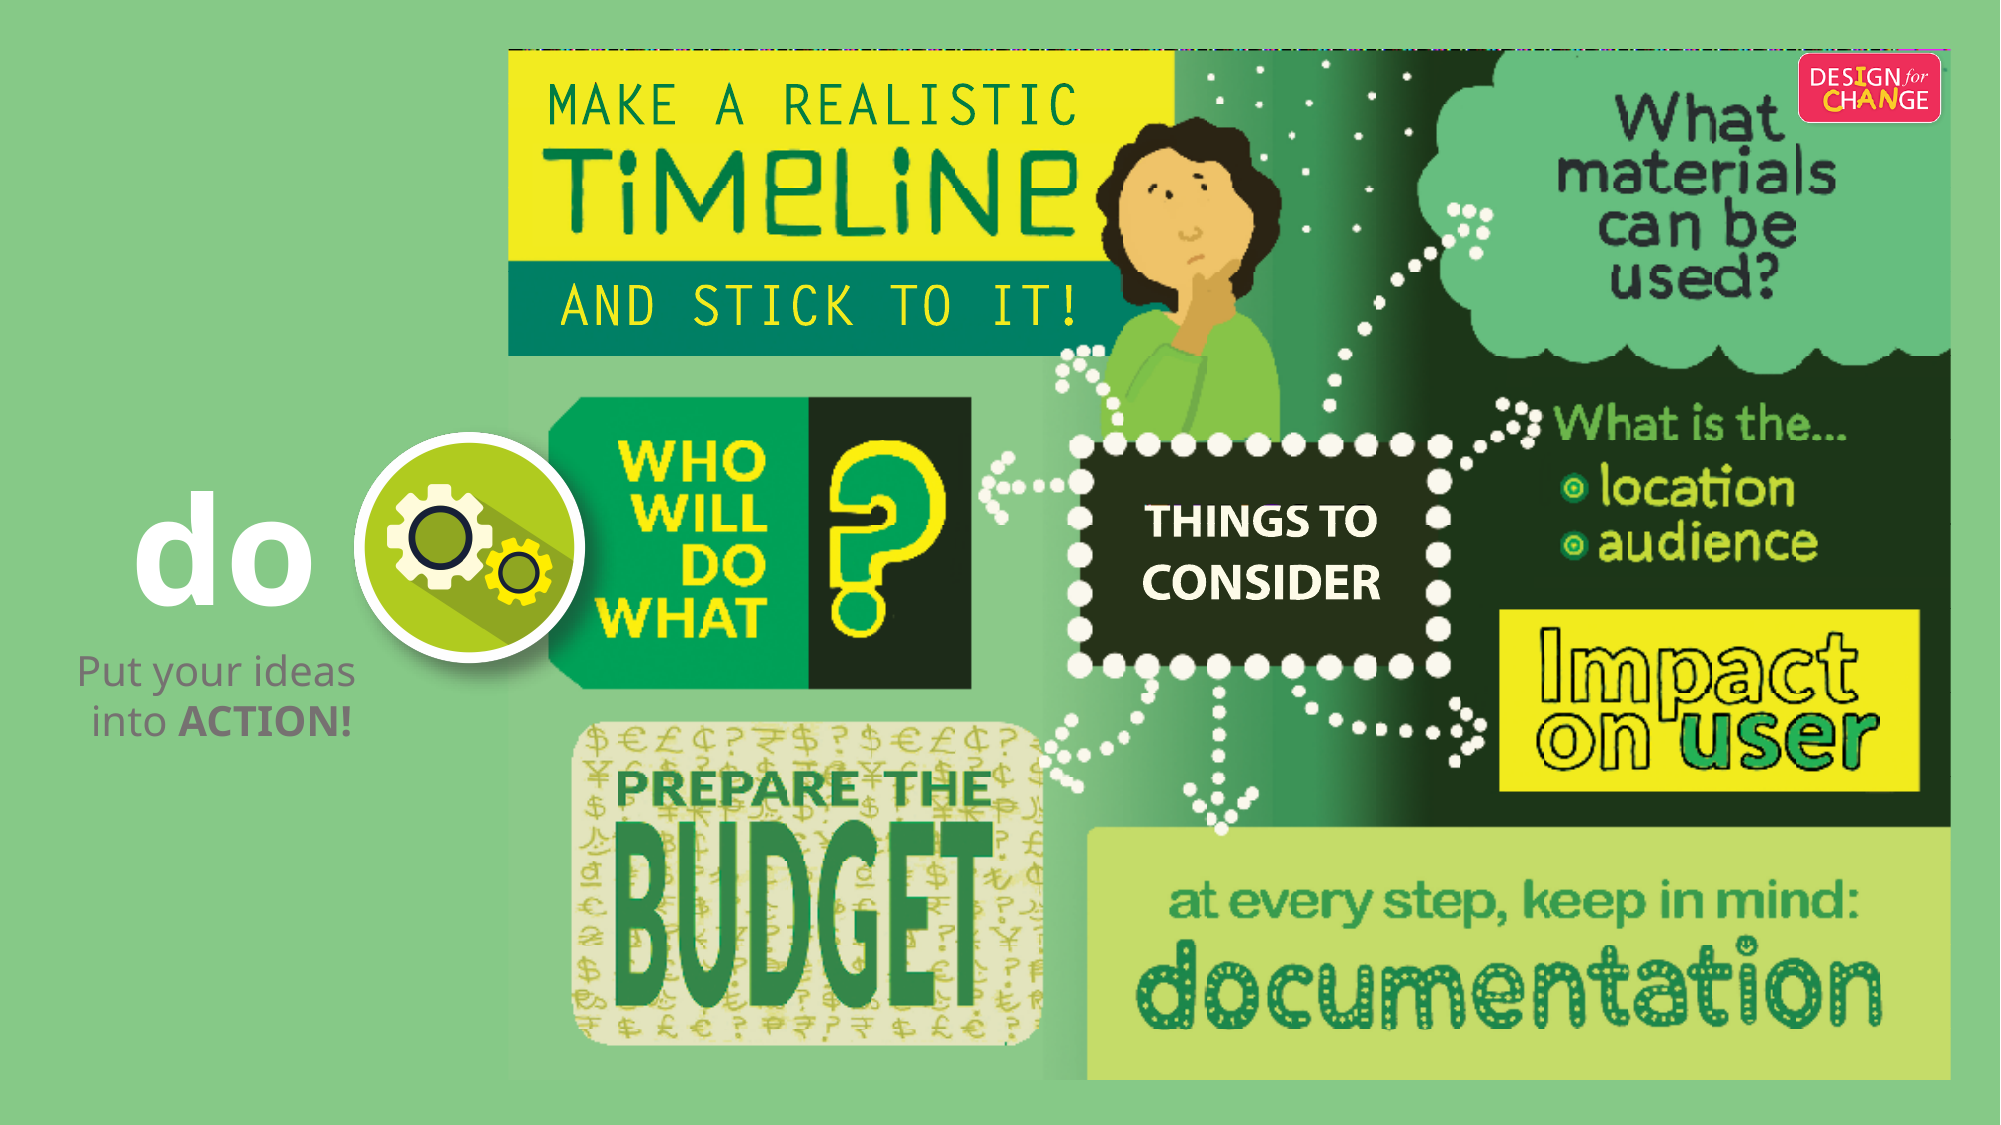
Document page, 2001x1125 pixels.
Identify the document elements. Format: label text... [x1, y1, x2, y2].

text_box do [98, 448, 333, 636]
text_box Put your ideas into ACTION! [61, 636, 383, 752]
picture [333, 410, 634, 711]
picture [1795, 50, 1946, 128]
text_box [505, 47, 1955, 1084]
